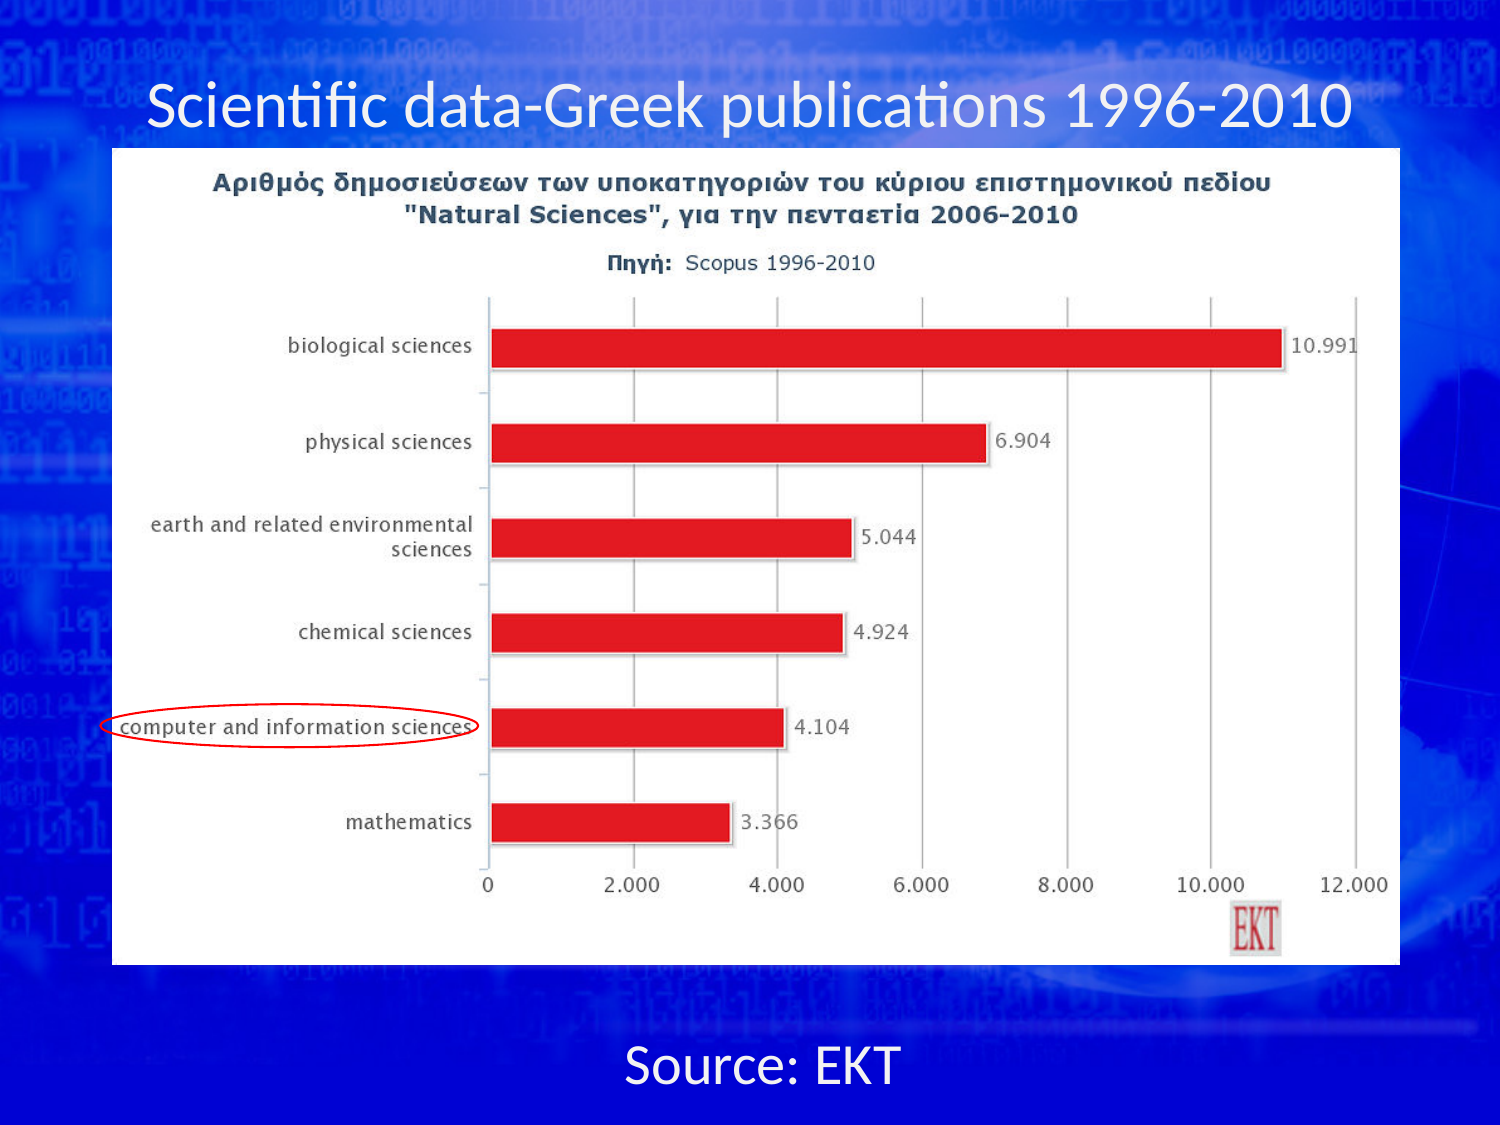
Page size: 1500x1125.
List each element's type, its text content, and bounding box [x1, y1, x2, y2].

picture [0, 0, 1500, 1125]
text_box [100, 720, 106, 731]
text_box Source: EKT [88, 997, 1439, 1125]
title Scientific data-Greek publications 1996-2010 [75, 7, 1425, 195]
